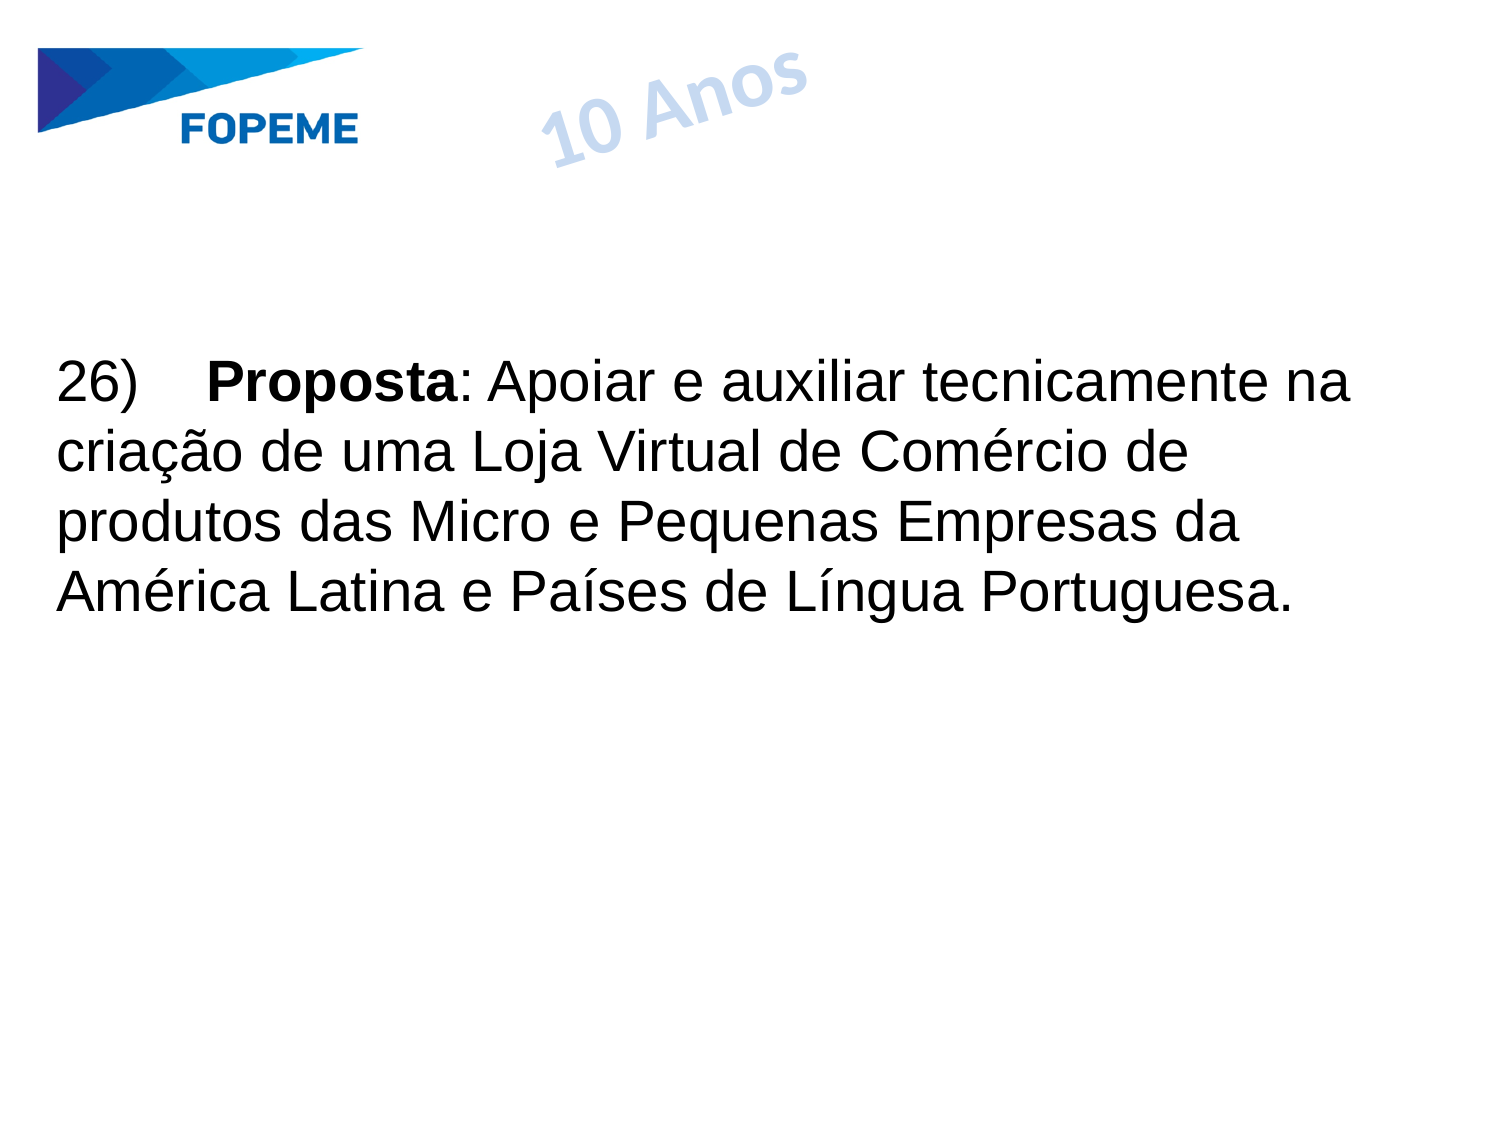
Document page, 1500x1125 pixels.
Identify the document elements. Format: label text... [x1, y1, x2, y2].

picture [31, 40, 387, 161]
text_box 10 Anos [393, 0, 948, 235]
text_box 26) Proposta: Apoiar e auxiliar tecnicamente na criação de uma Loja Virtual de Comércio de produtos das Micro e Pequenas Empresas da América Latina e Países de Língua Portuguesa. [41, 266, 1400, 771]
